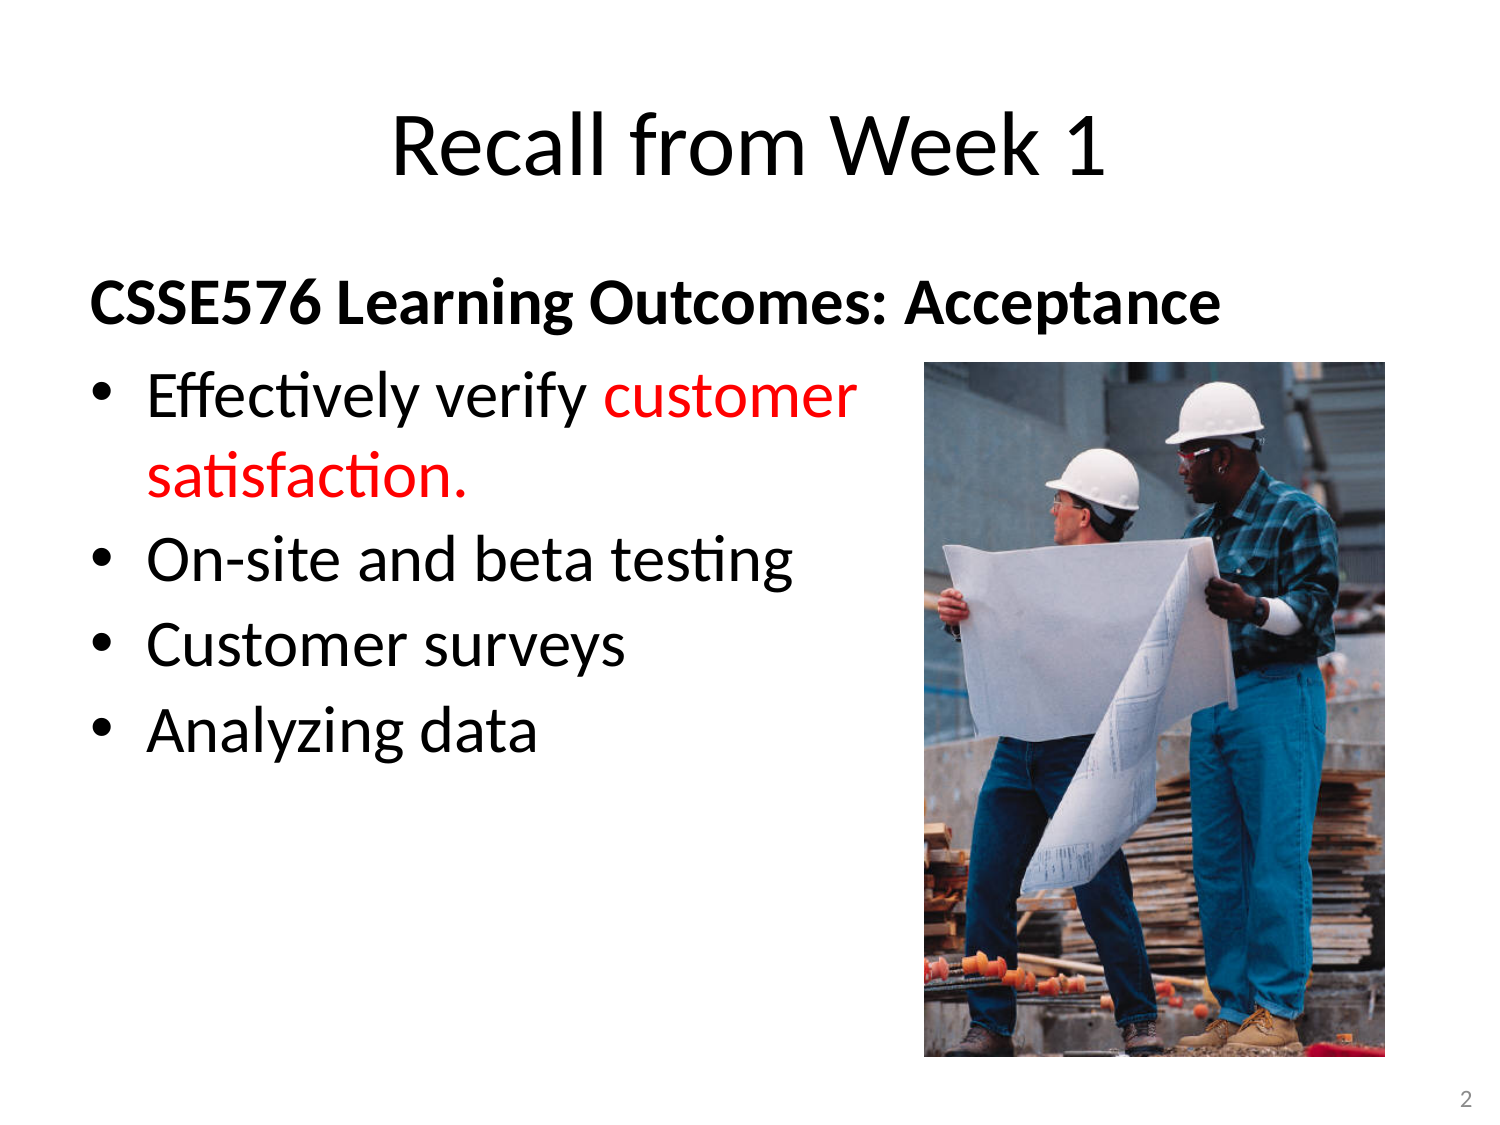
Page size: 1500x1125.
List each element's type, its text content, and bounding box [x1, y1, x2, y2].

title Recall from Week 1 [75, 45, 1425, 233]
list CSSE576 Learning Outcomes: Acceptance Effectively verify customer satisfaction. On-site and beta testing Customer surveys Analyzing data [75, 249, 1425, 993]
picture [924, 362, 1385, 1057]
